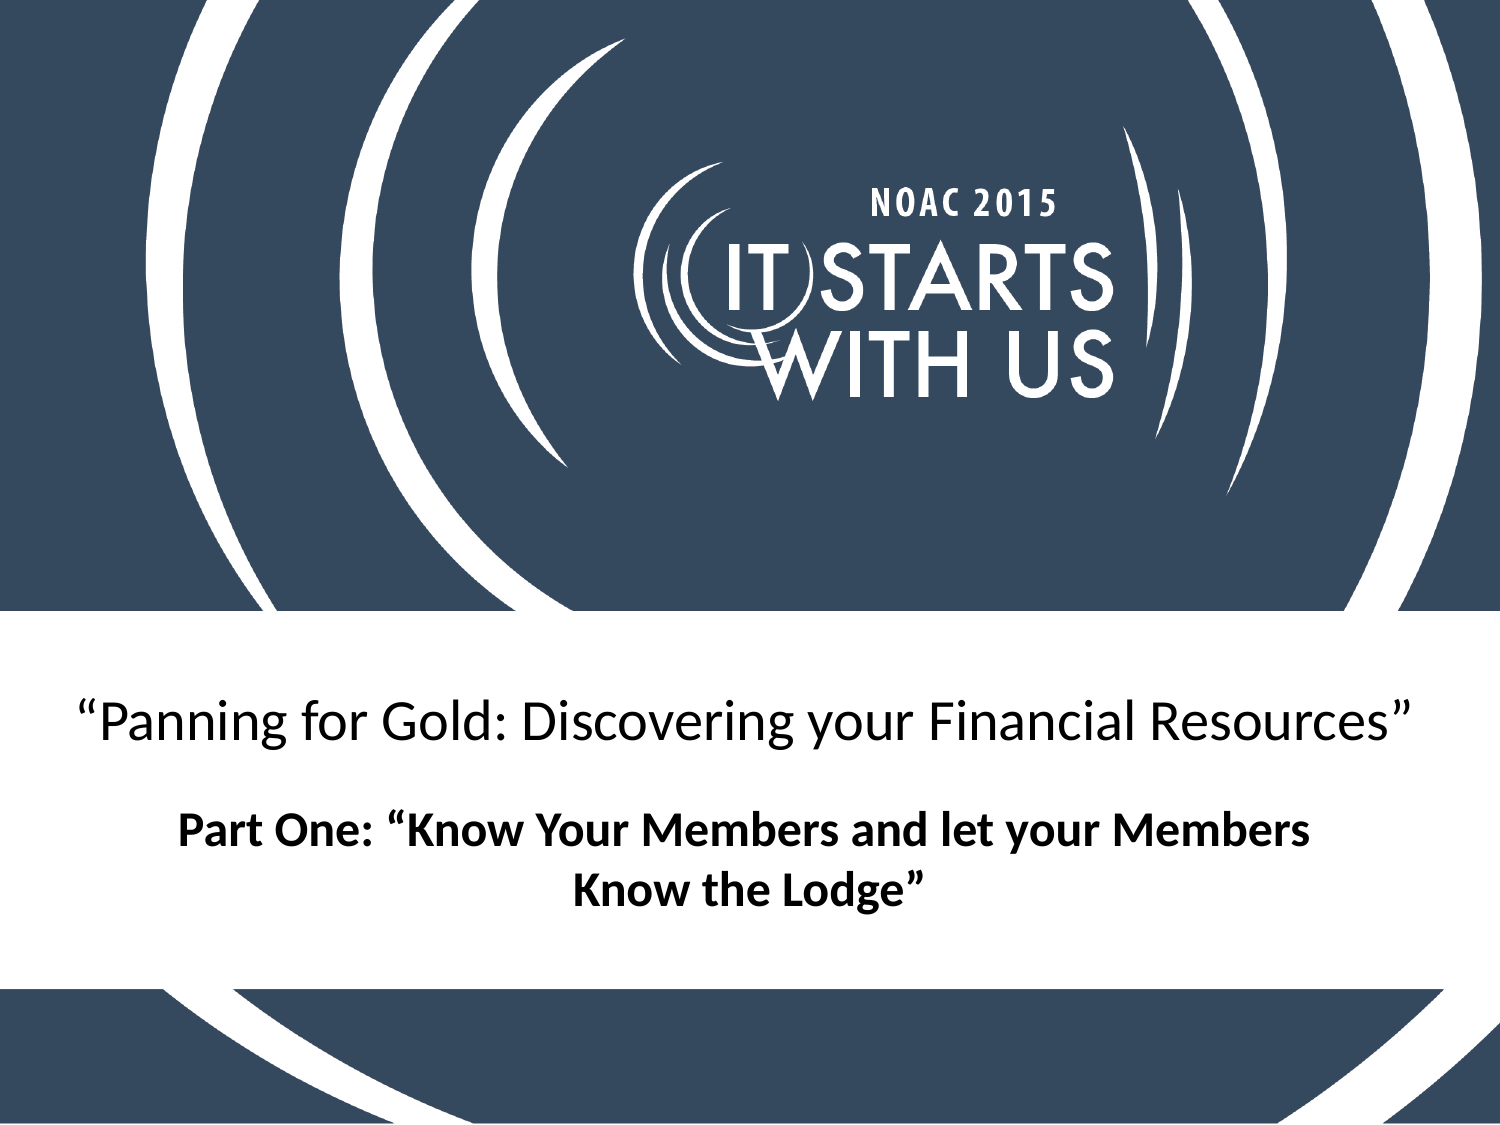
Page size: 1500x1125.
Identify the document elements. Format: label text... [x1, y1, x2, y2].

picture [0, 0, 1500, 789]
picture [0, 924, 1500, 1125]
text_box “Panning for Gold: Discovering your Financial Resources” [59, 674, 1466, 789]
text_box Part One: “Know Your Members and let your Members Know the Lodge” [0, 789, 1500, 924]
